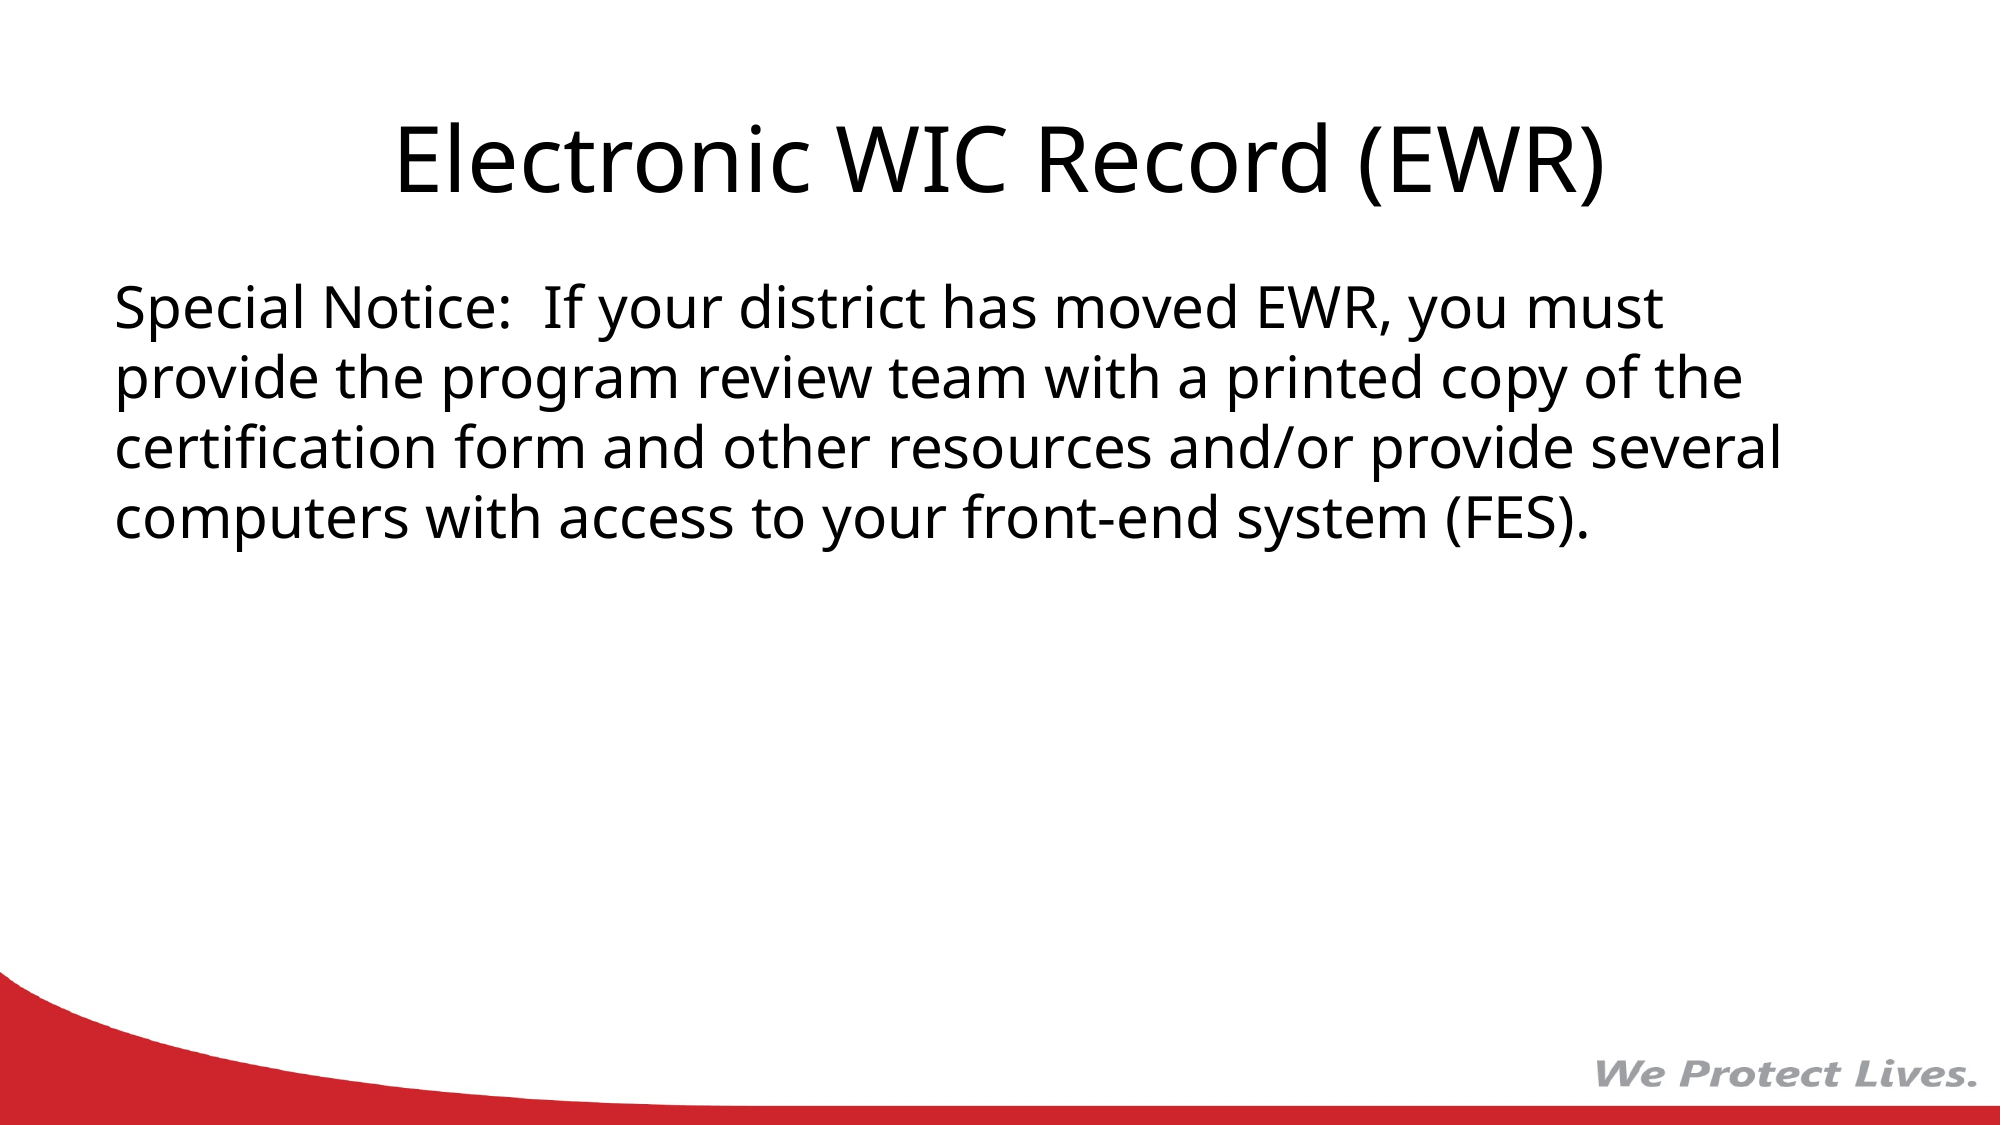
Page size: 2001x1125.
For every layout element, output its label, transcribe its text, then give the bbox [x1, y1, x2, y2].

list Special Notice: If your district has moved EWR, you must provide the program review team with a printed copy of the certification form and other resources and/or provide several computers with access to your front-end system (FES). [99, 262, 1900, 1005]
picture [0, 0, 2000, 1125]
title Electronic WIC Record (EWR) [33, 75, 1967, 238]
